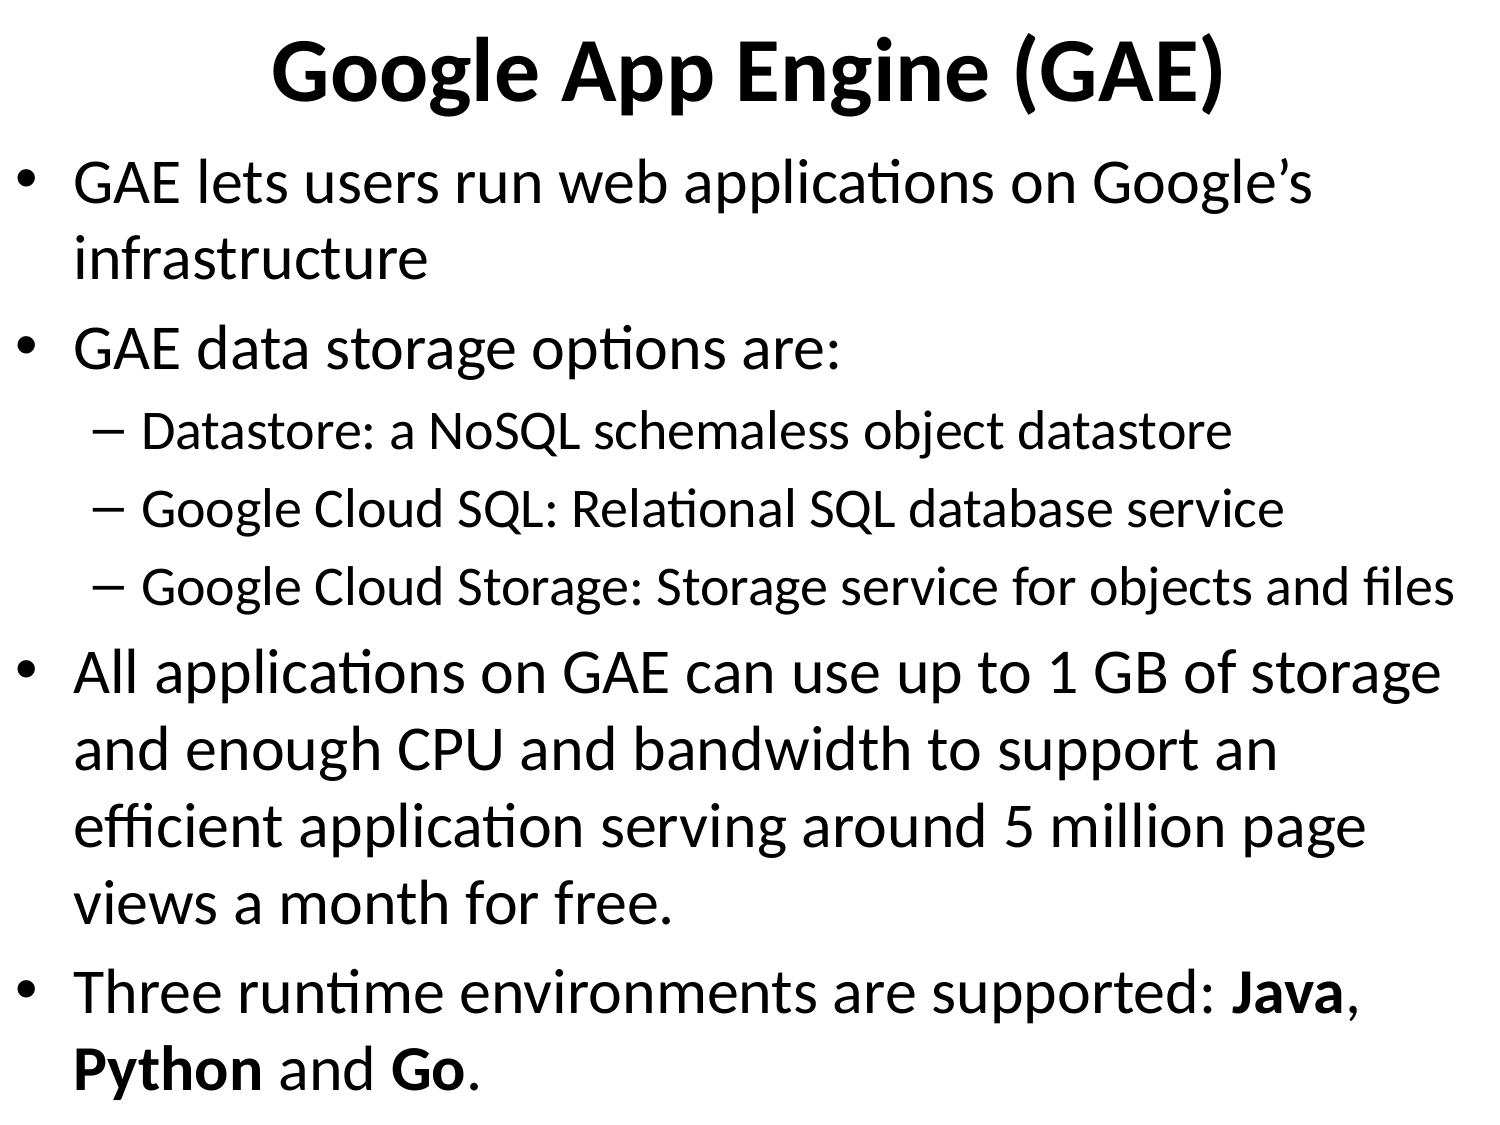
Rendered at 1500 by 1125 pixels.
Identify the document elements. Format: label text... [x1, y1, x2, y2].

list GAE lets users run web applications on Google’s infrastructure GAE data storage options are: Datastore: a NoSQL schemaless object datastore Google Cloud SQL: Relational SQL database service Google Cloud Storage: Storage service for objects and files All applications on GAE can use up to 1 GB of storage and enough CPU and bandwidth to support an efficient application serving around 5 million page views a month for free. Three runtime environments are supported: Java, Python and Go. [0, 131, 1500, 1125]
title Google App Engine (GAE) [75, 0, 1425, 131]
